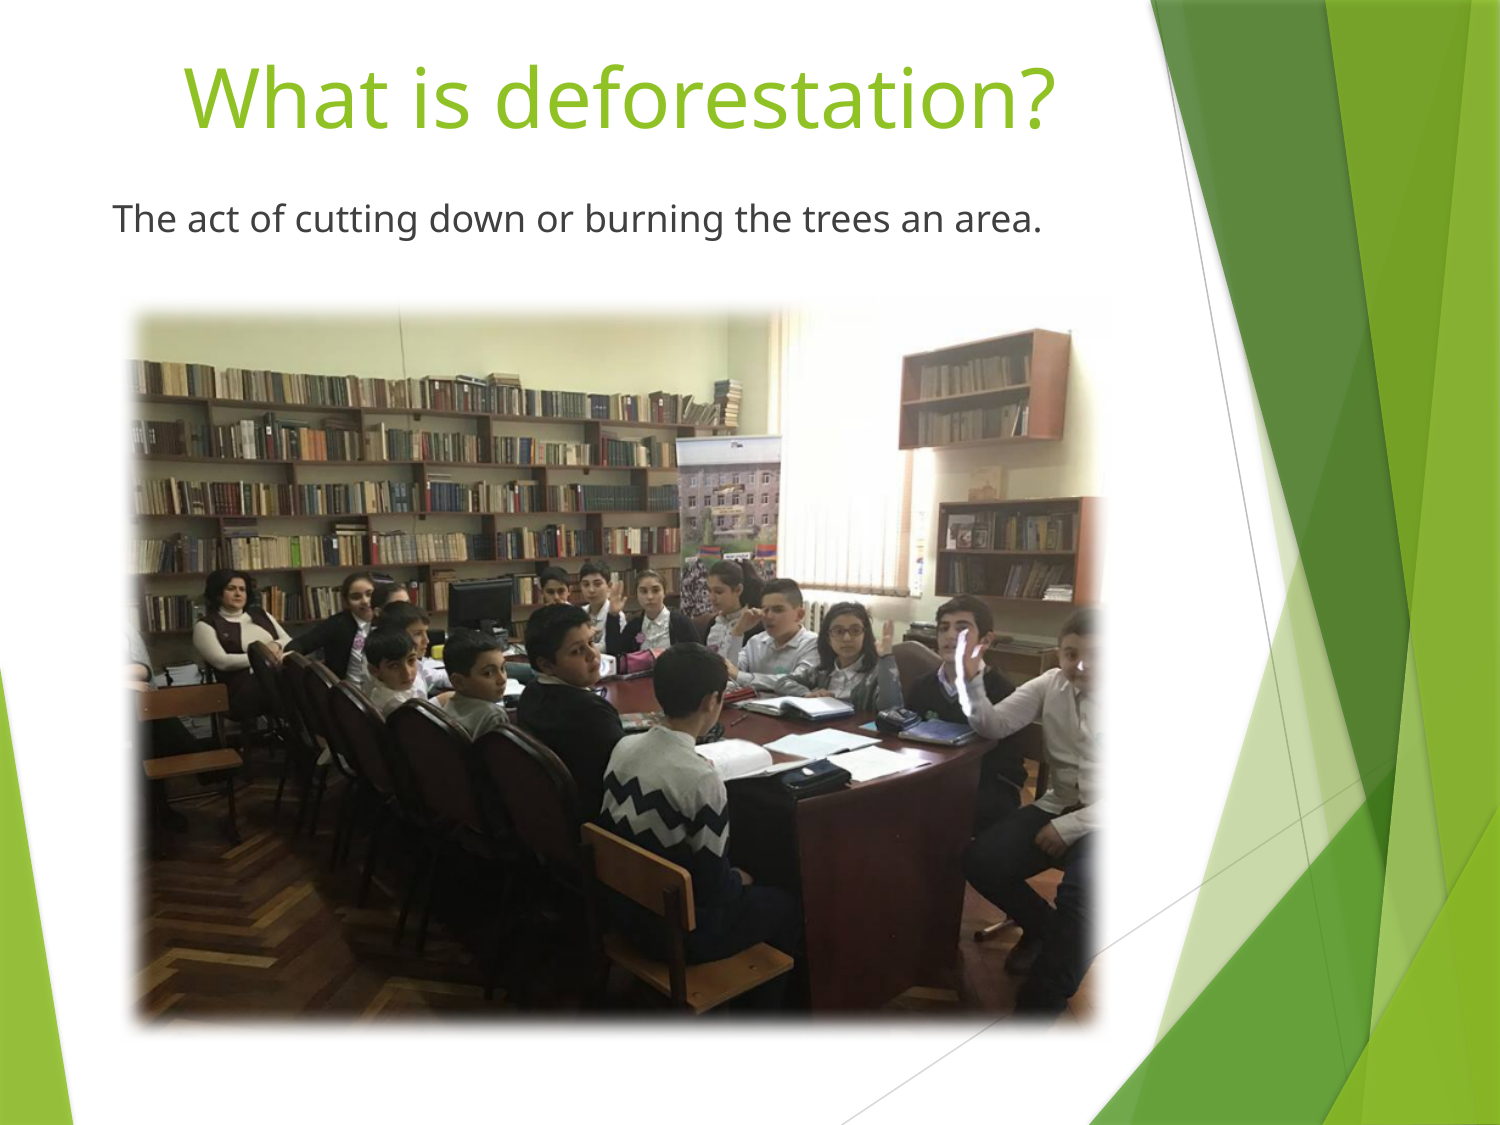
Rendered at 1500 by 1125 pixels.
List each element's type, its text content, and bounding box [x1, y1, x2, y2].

picture [118, 296, 1113, 1043]
list The act of cutting down or burning the trees an area. [97, 187, 1075, 300]
title What is deforestation? [99, 37, 1142, 255]
